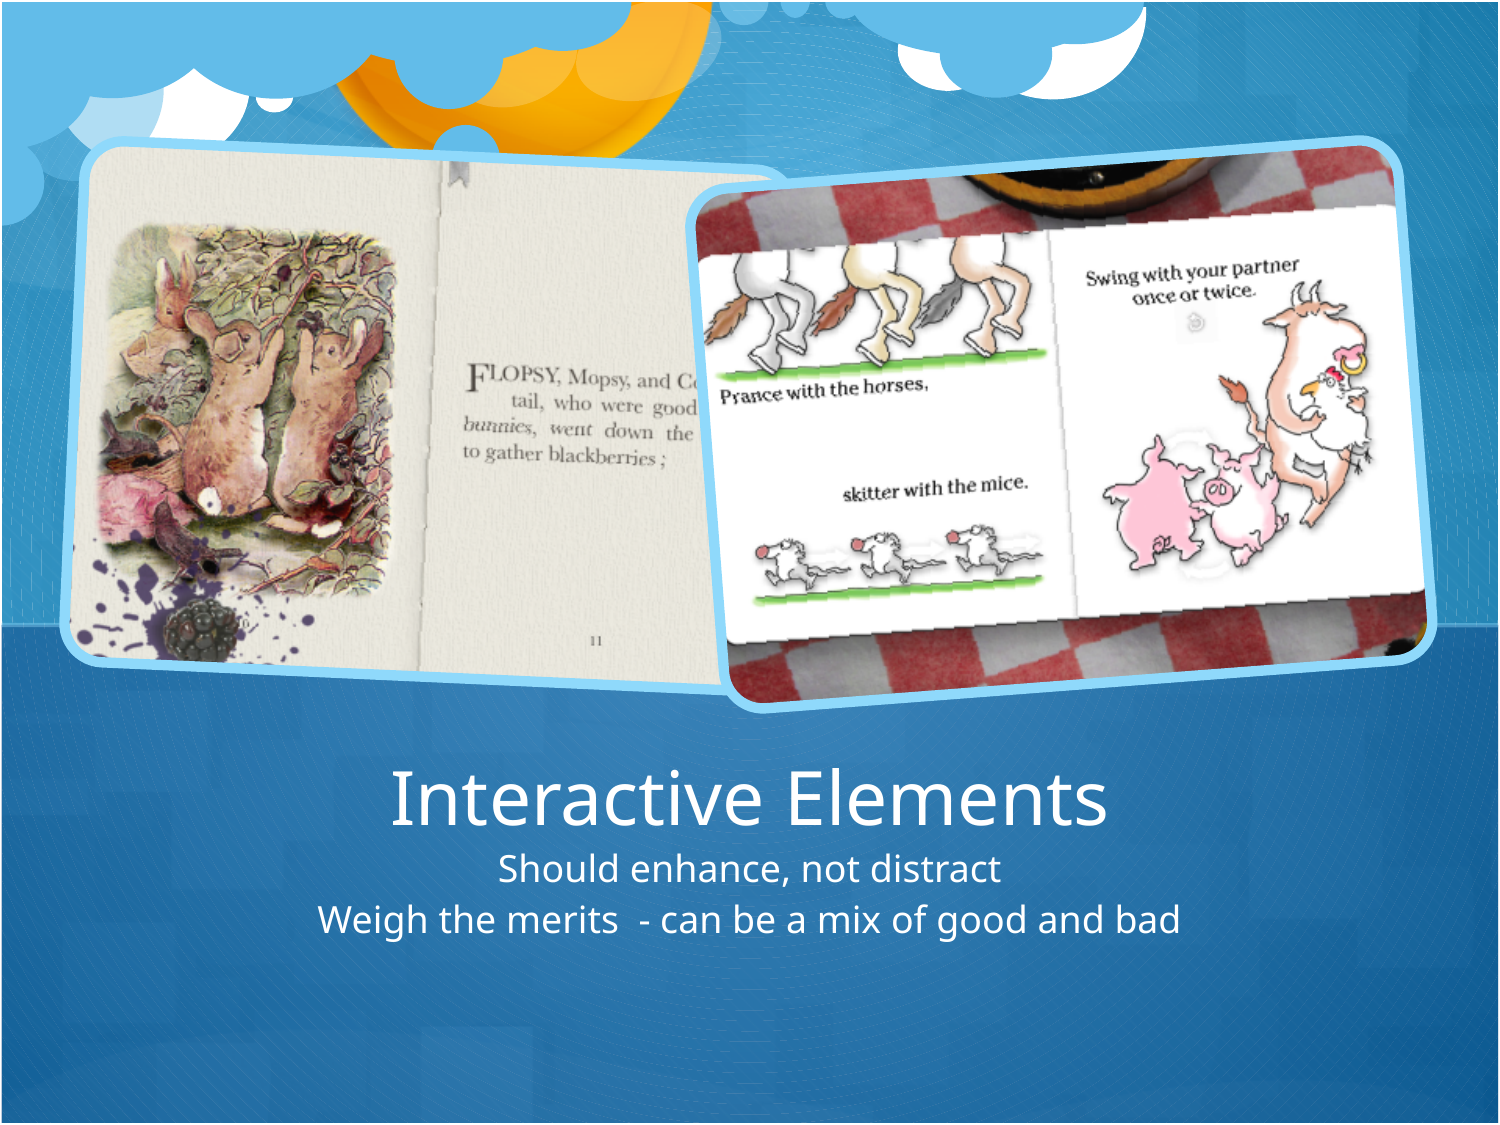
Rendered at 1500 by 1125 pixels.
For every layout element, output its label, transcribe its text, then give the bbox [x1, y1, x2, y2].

list Should enhance, not distract Weigh the merits - can be a mix of good and bad [116, 848, 1383, 1048]
title Interactive Elements [116, 729, 1383, 848]
picture [2, 2, 1498, 1123]
